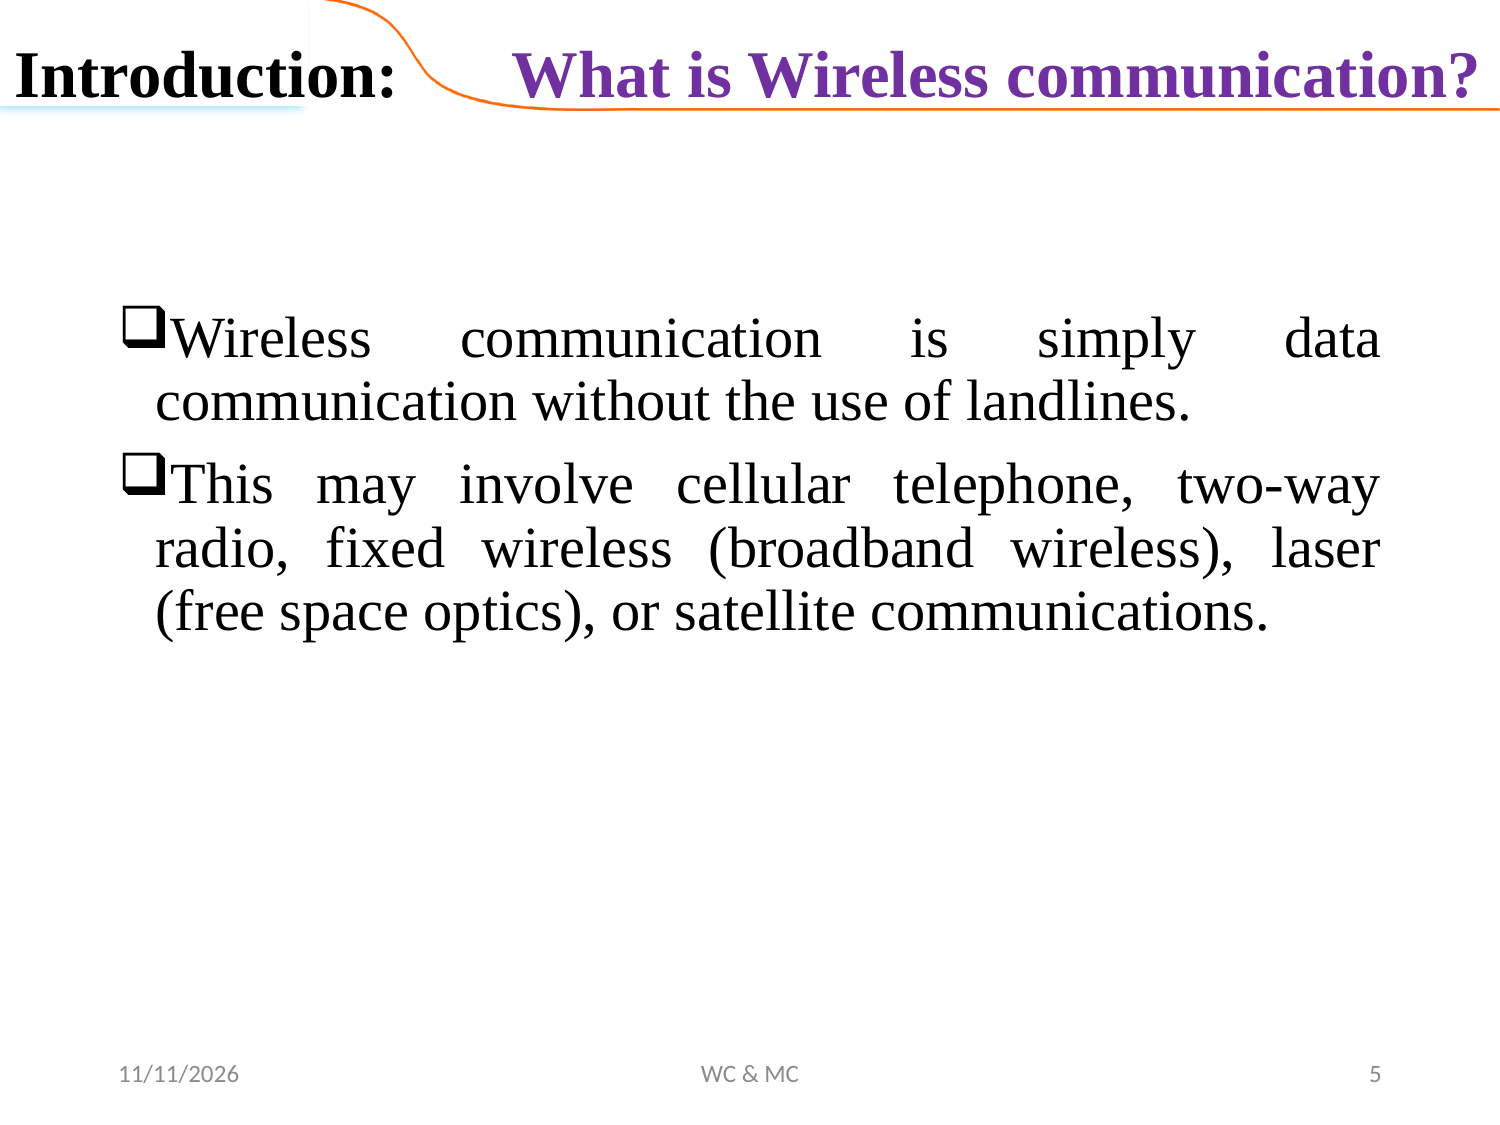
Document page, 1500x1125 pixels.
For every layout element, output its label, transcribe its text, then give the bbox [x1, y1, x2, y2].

text_box Introduction: [0, 23, 522, 118]
list Wireless communication is simply data communication without the use of landlines. This may involve cellular telephone, two-way radio, fixed wireless (broadband wireless), laser (free space optics), or satellite communications. [103, 299, 1397, 1014]
footer WC & MC [496, 1042, 1004, 1103]
slide_number 5 [1059, 1042, 1397, 1103]
picture [309, 0, 1500, 23]
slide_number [103, 1042, 441, 1103]
text_box What is Wireless communication? [522, 23, 1500, 118]
